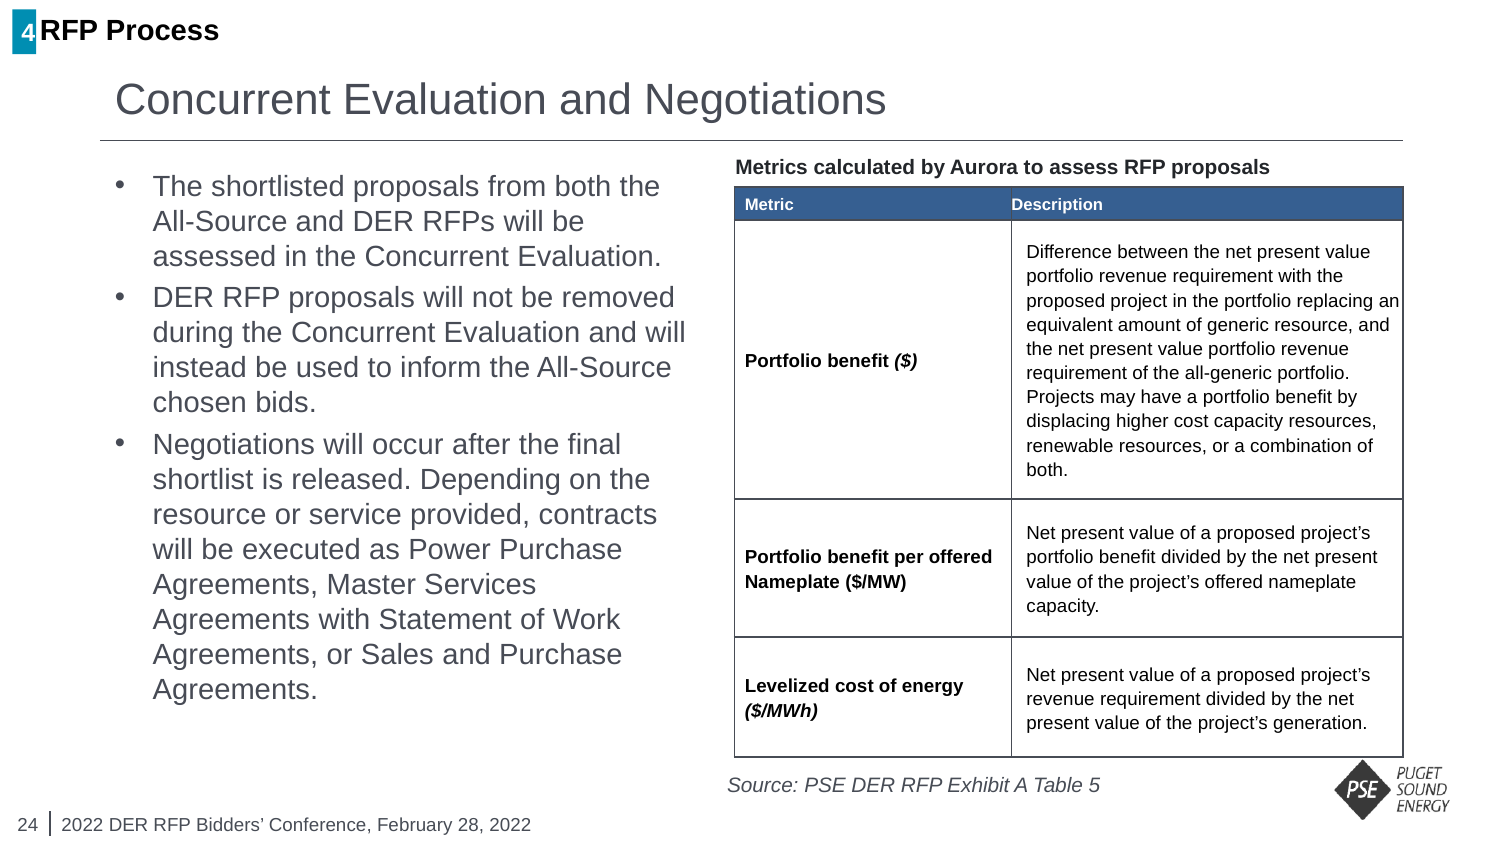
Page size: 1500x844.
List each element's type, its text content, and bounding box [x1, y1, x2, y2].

table_cell Portfolio benefit ($) [735, 221, 1011, 498]
table_cell Portfolio benefit per offered Nameplate ($/MW) [735, 500, 1011, 636]
table_header Metric [735, 188, 1011, 219]
picture [1334, 759, 1450, 820]
text_box Source: PSE DER RFP Exhibit A Table 5 [712, 764, 1271, 805]
table_cell Net present value of a proposed project’s revenue requirement divided by the net present value of the project’s generation. [1012, 638, 1402, 756]
table_header Description [1012, 188, 1402, 219]
table_cell Levelized cost of energy ($/MWh) [735, 638, 1011, 756]
title Concurrent Evaluation and Negotiations [99, 52, 1404, 141]
list The shortlisted proposals from both the All-Source and DER RFPs will be assessed in the Concurrent Evaluation. DER RFP proposals will not be removed during the Concurrent Evaluation and will instead be used to inform the All-Source chosen bids. Negotiations will occur after the final shortlist is released. Depending on the resource or service provided, contracts will be executed as Power Purchase Agreements, Master Services Agreements with Statement of Work Agreements, or Sales and Purchase Agreements. [99, 159, 713, 768]
table_cell Net present value of a proposed project’s portfolio benefit divided by the net present value of the project’s offered nameplate capacity. [1012, 500, 1402, 636]
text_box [12, 9, 426, 56]
text_box Metrics calculated by Aurora to assess RFP proposals [720, 146, 1404, 186]
table_cell Difference between the net present value portfolio revenue requirement with the proposed project in the portfolio replacing an equivalent amount of generic resource, and the net present value portfolio revenue requirement of the all-generic portfolio. Projects may have a portfolio benefit by displacing higher cost capacity resources, renewable resources, or a combination of both. [1012, 221, 1402, 498]
